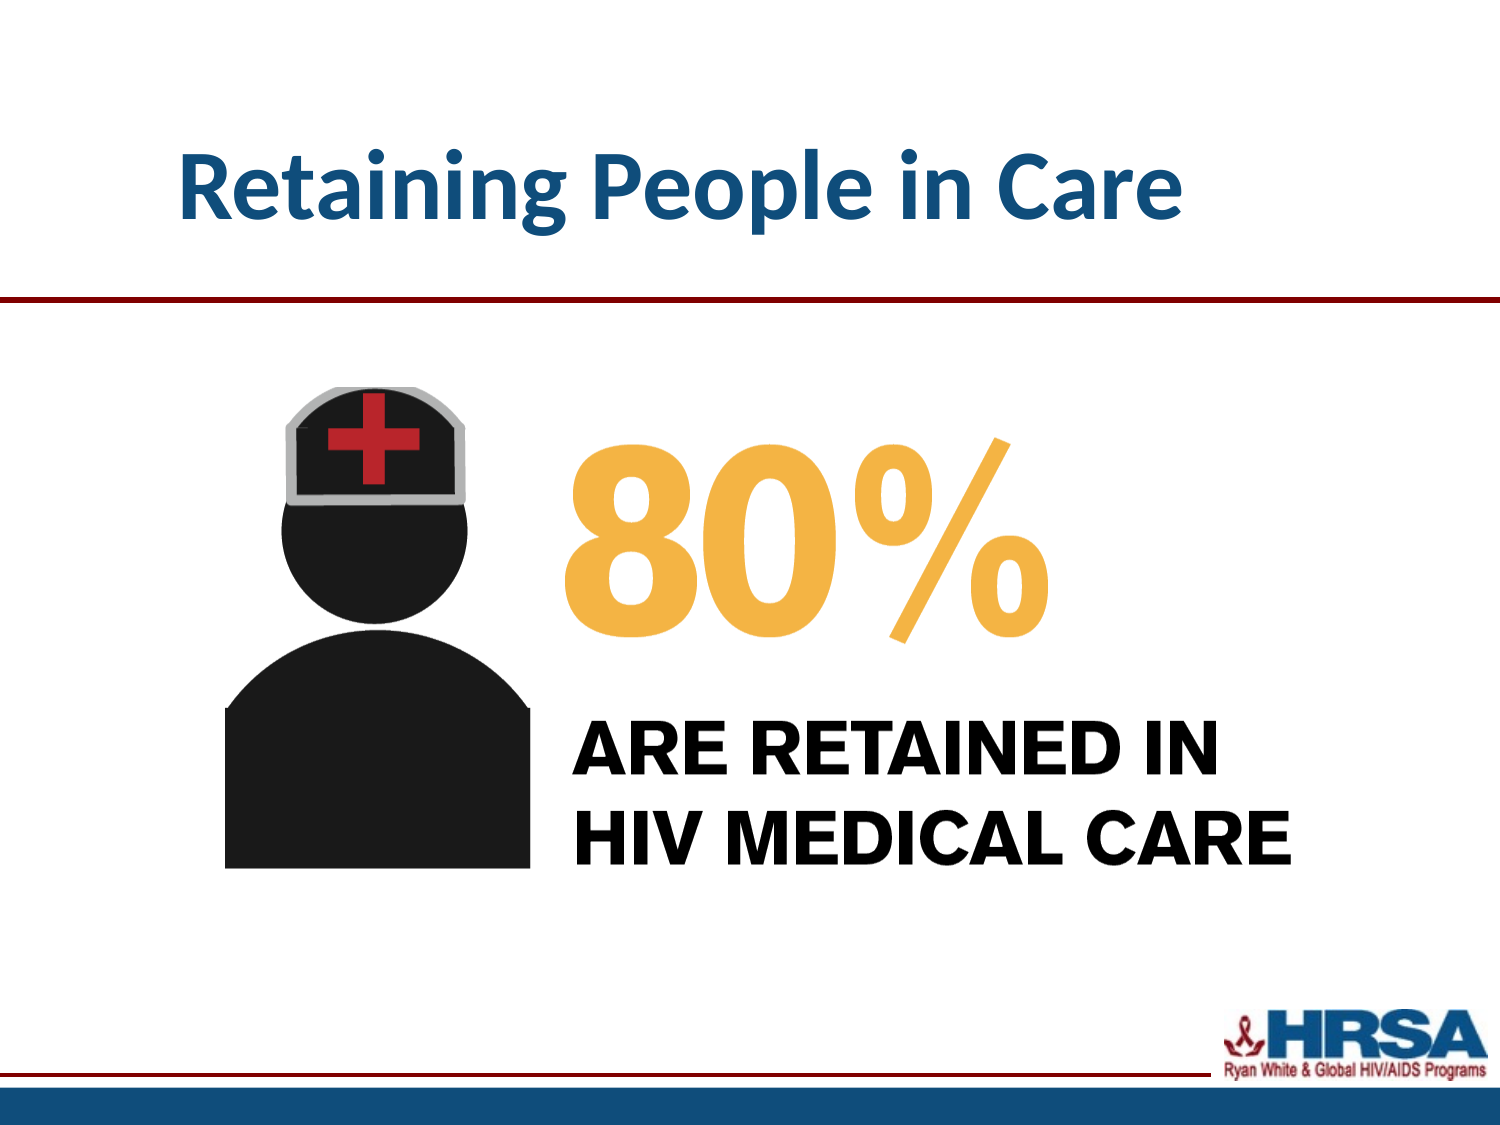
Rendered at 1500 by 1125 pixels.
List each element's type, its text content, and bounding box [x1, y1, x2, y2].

picture [224, 387, 1292, 924]
text_box Retaining People in Care [162, 112, 1388, 248]
picture [1224, 1009, 1488, 1081]
